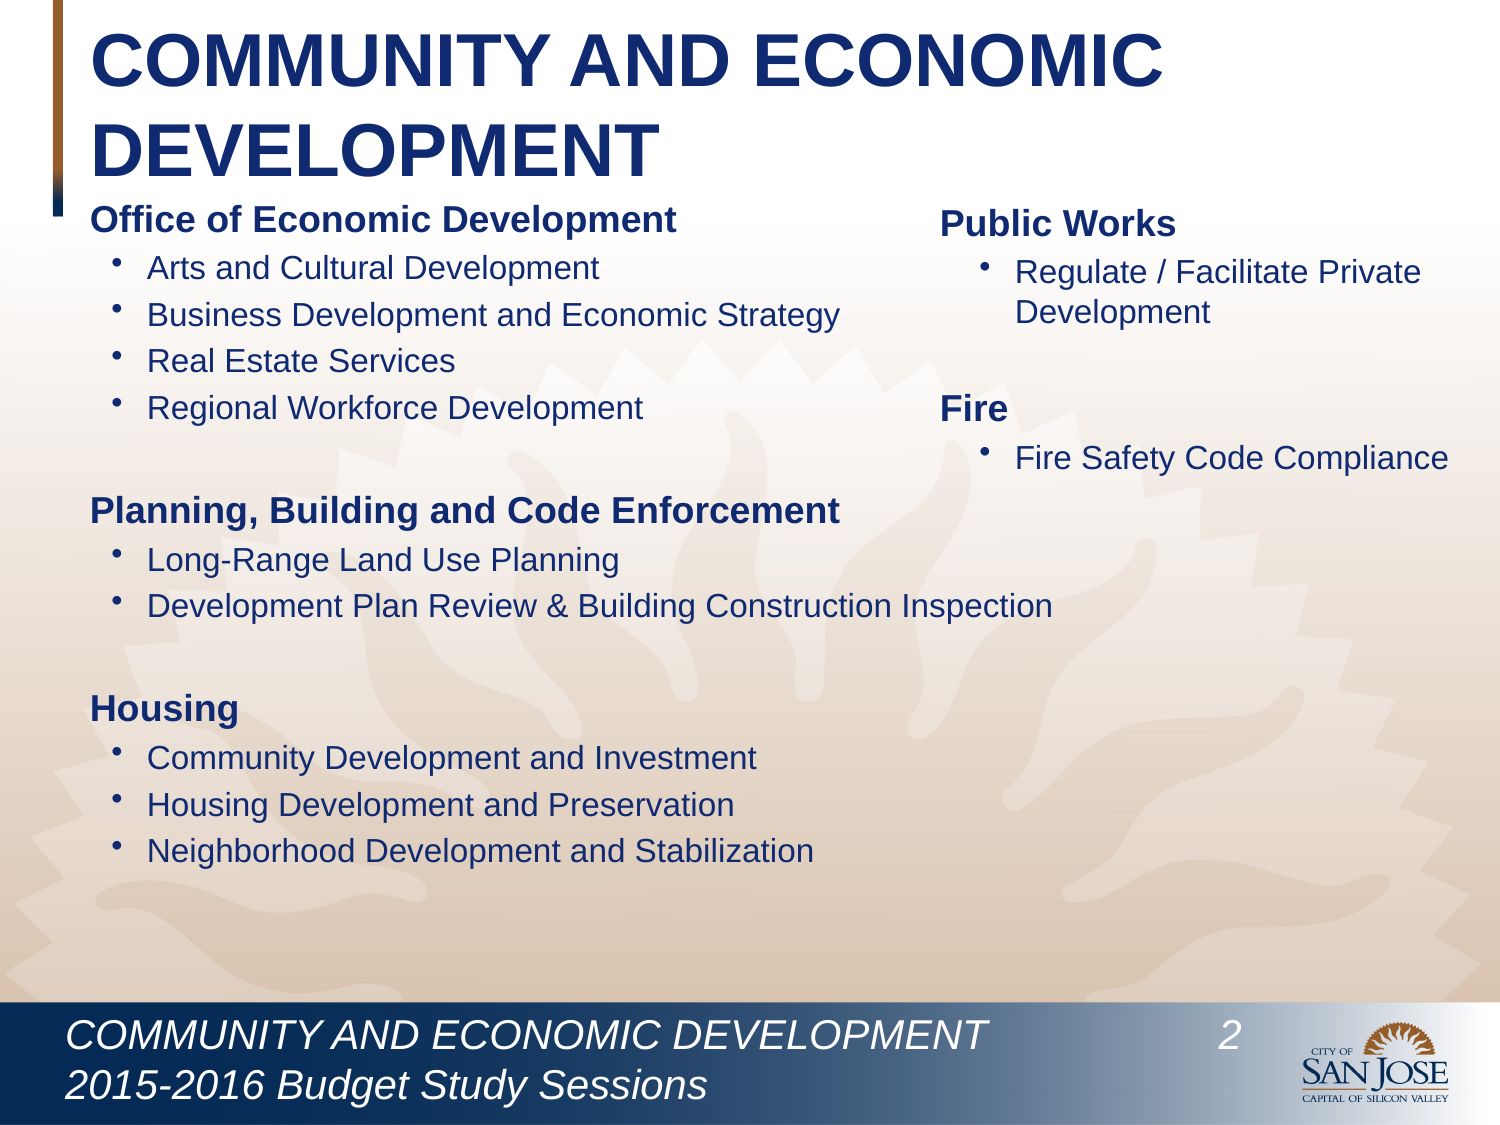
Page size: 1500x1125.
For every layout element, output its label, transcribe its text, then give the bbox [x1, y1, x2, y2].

text_box Office of Economic Development Arts and Cultural Development Business Development and Economic Strategy Real Estate Services Regional Workforce Development Planning, Building and Code Enforcement Long-Range Land Use Planning Development Plan Review & Building Construction Inspection Housing Community Development and Investment Housing Development and Preservation Neighborhood Development and Stabilization [75, 187, 1398, 976]
picture [0, 0, 1500, 1125]
text_box Public Works Regulate / Facilitate Private Development Fire Fire Safety Code Compliance [924, 191, 1488, 504]
footer COMMUNITY AND ECONOMIC DEVELOPMENT 2 2015-2016 Budget Study Sessions [50, 999, 1438, 1100]
title COMMUNITY AND ECONOMIC DEVELOPMENT [74, 0, 1463, 113]
